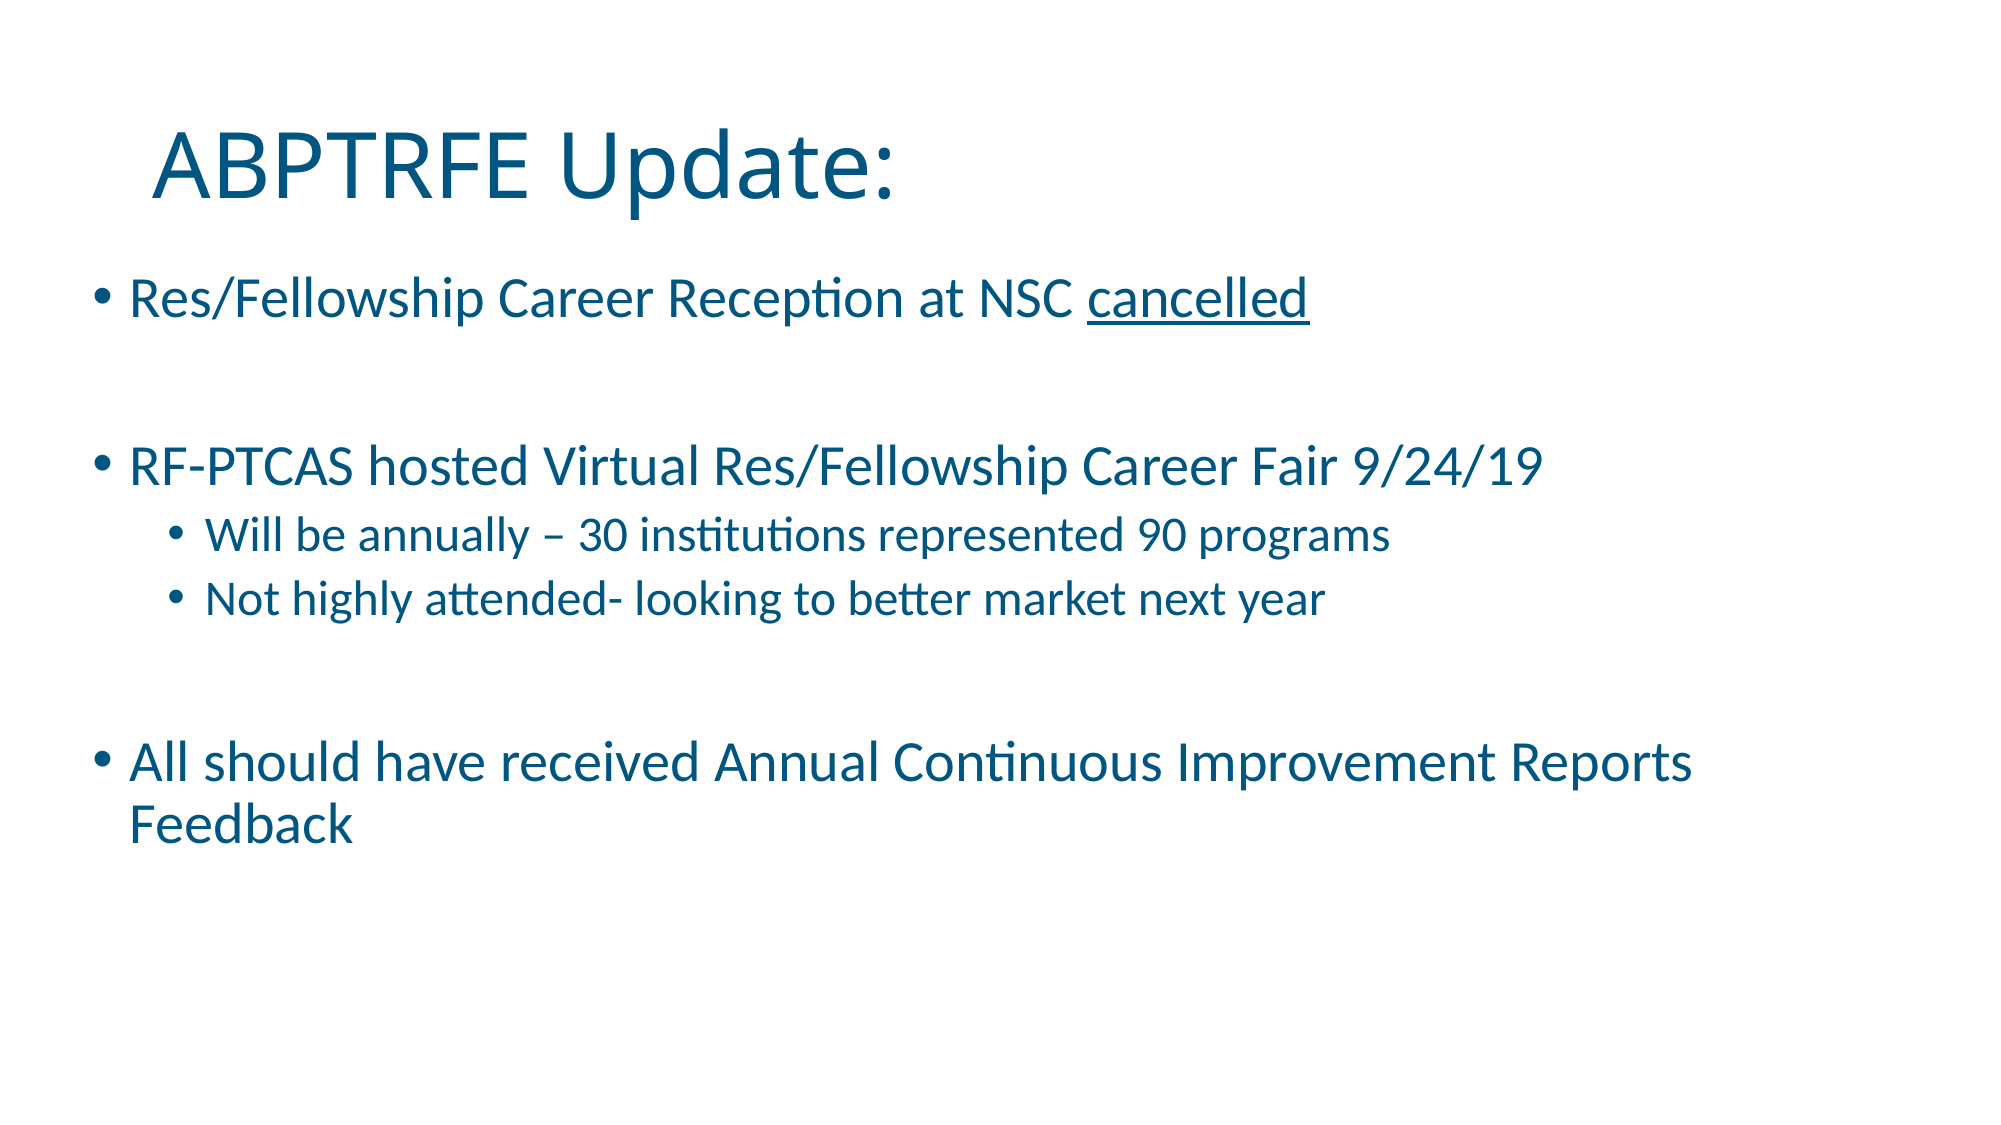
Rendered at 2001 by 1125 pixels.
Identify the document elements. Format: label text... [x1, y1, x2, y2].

list Res/Fellowship Career Reception at NSC cancelled RF-PTCAS hosted Virtual Res/Fellowship Career Fair 9/24/19 Will be annually – 30 institutions represented 90 programs Not highly attended- looking to better market next year All should have received Annual Continuous Improvement Reports Feedback [77, 259, 1863, 1125]
title ABPTRFE Update: [137, 59, 1863, 259]
